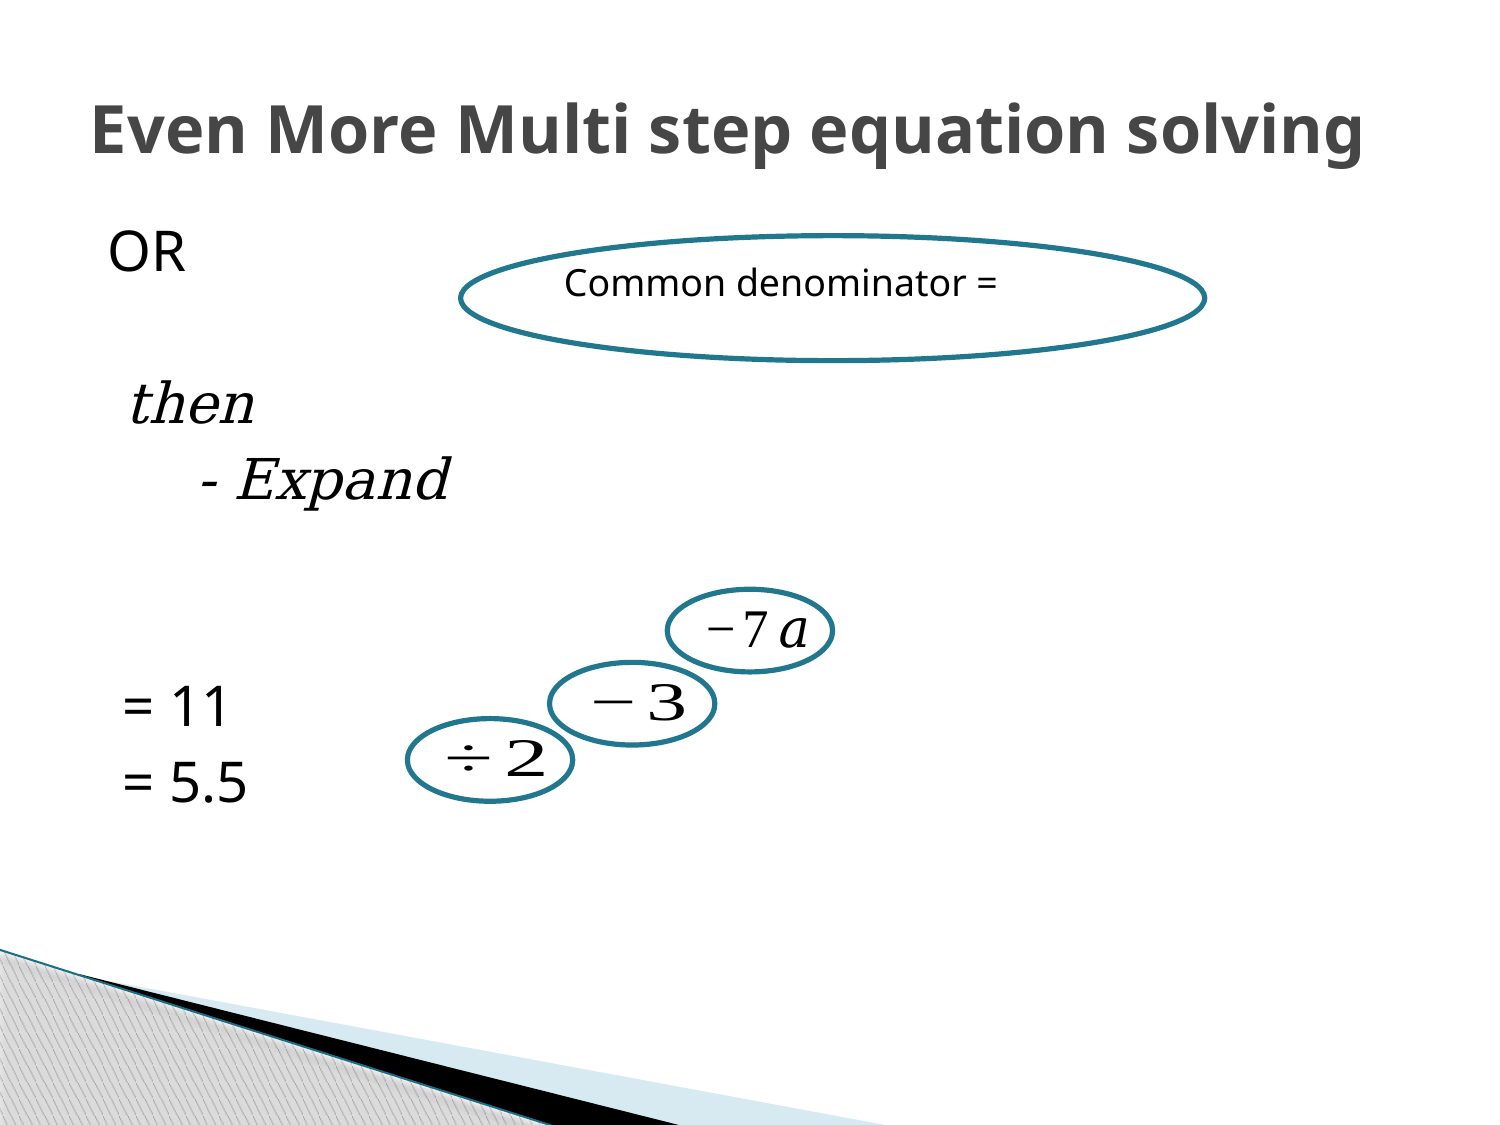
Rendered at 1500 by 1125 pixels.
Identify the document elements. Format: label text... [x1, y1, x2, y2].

title Even More Multi step equation solving [75, 45, 1425, 209]
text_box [549, 662, 716, 746]
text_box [666, 588, 833, 673]
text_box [460, 235, 1205, 361]
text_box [407, 718, 573, 802]
